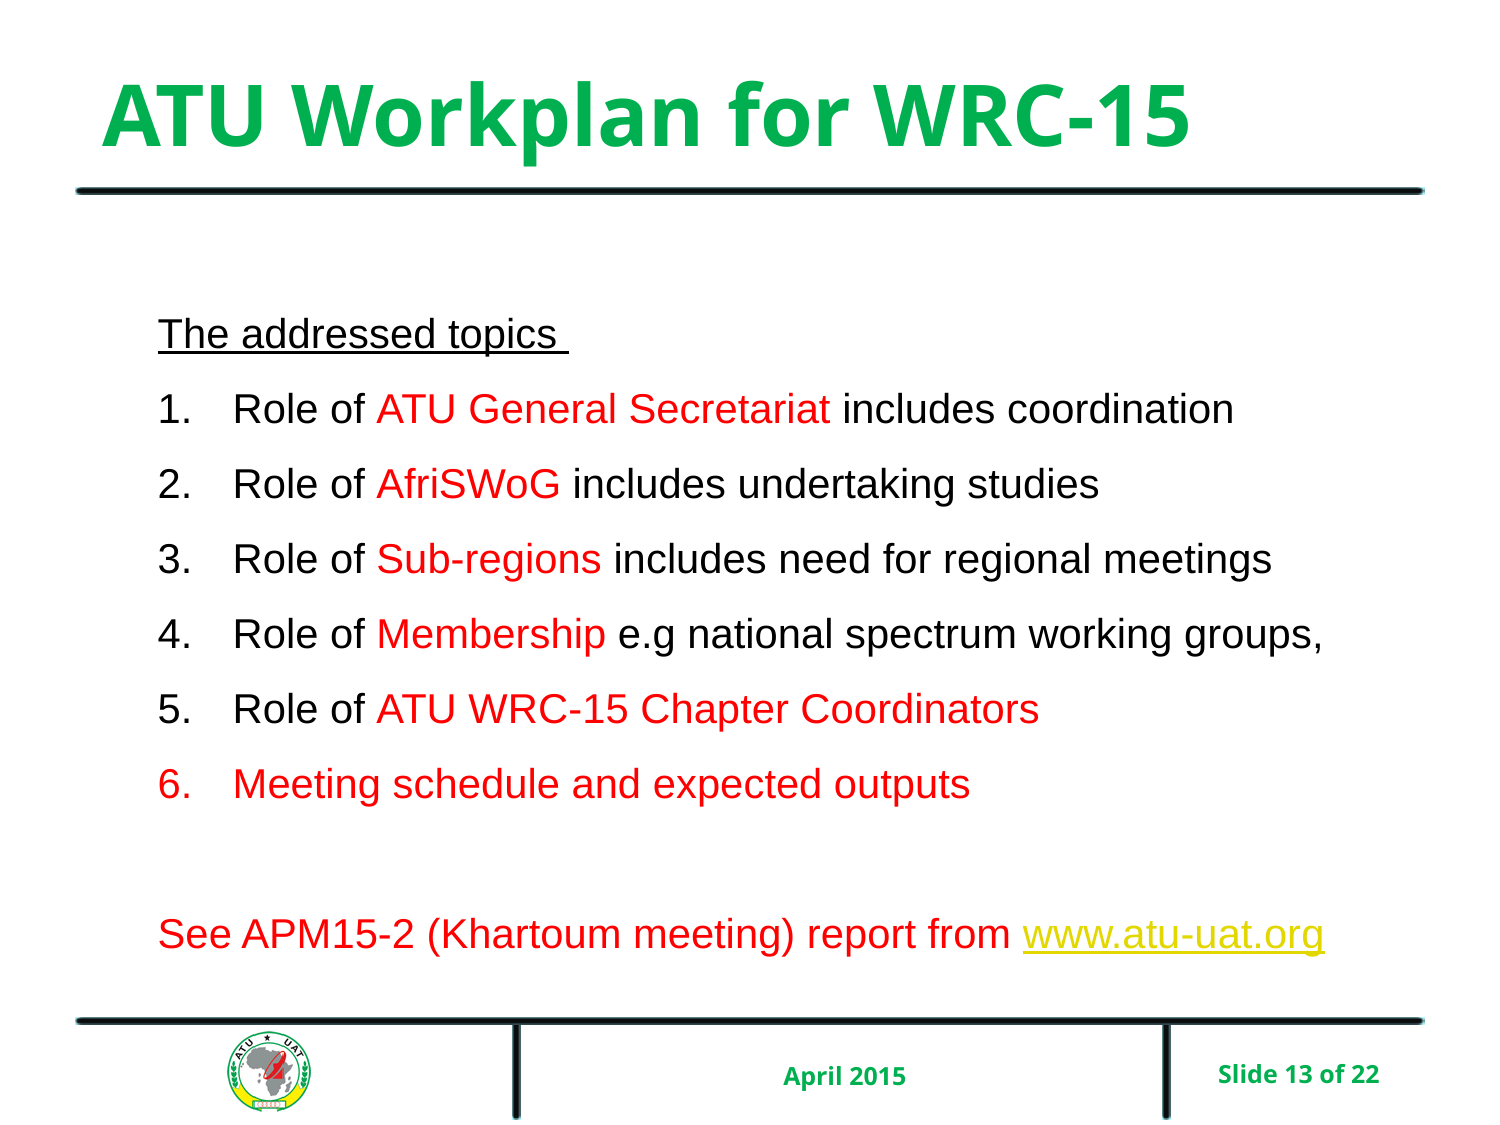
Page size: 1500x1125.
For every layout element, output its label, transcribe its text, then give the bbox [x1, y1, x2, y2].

title ATU Workplan for WRC-15 [87, 50, 1438, 175]
slide_number Slide 13 of 22 [1175, 1040, 1423, 1100]
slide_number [687, 1037, 1003, 1098]
picture [225, 1029, 313, 1113]
text_box The addressed topics Role of ATU General Secretariat includes coordination Role of AfriSWoG includes undertaking studies Role of Sub-regions includes need for regional meetings Role of Membership e.g national spectrum working groups, Role of ATU WRC-15 Chapter Coordinators Meeting schedule and expected outputs See APM15-2 (Khartoum meeting) report from www.atu-uat.org [125, 274, 1386, 965]
list [74, 237, 1463, 1013]
